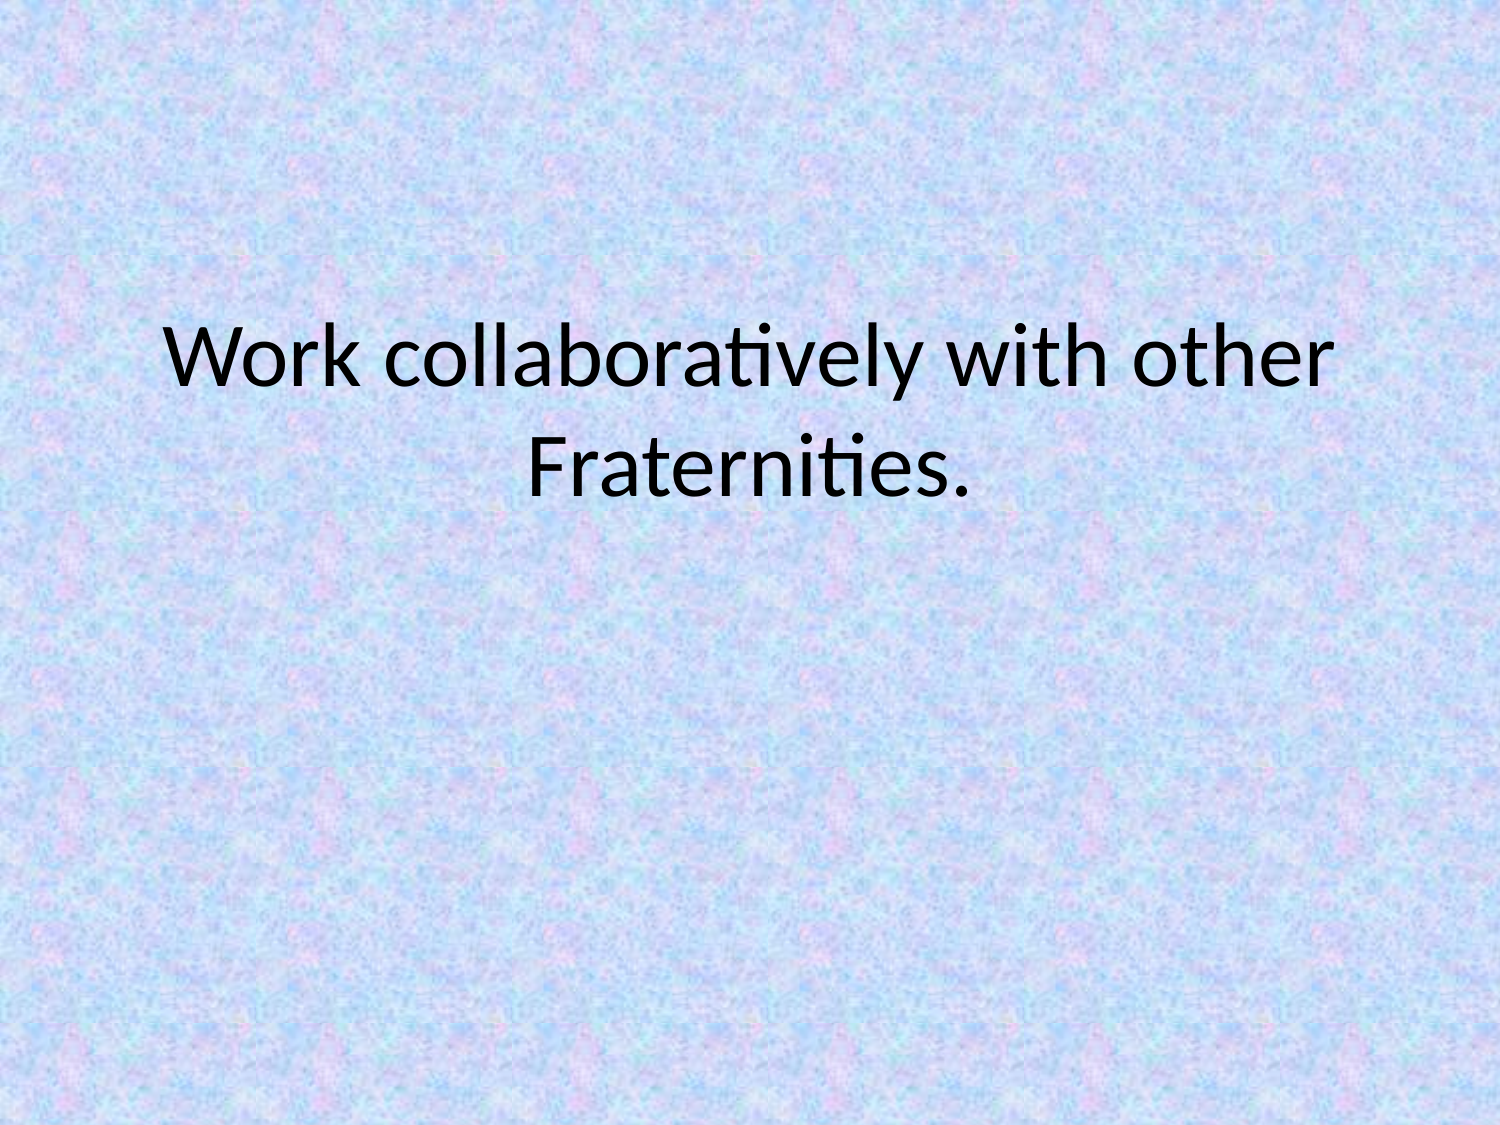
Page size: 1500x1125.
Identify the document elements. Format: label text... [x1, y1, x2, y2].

title Work collaboratively with other Fraternities. [75, 45, 1425, 766]
picture [0, 0, 1500, 1125]
